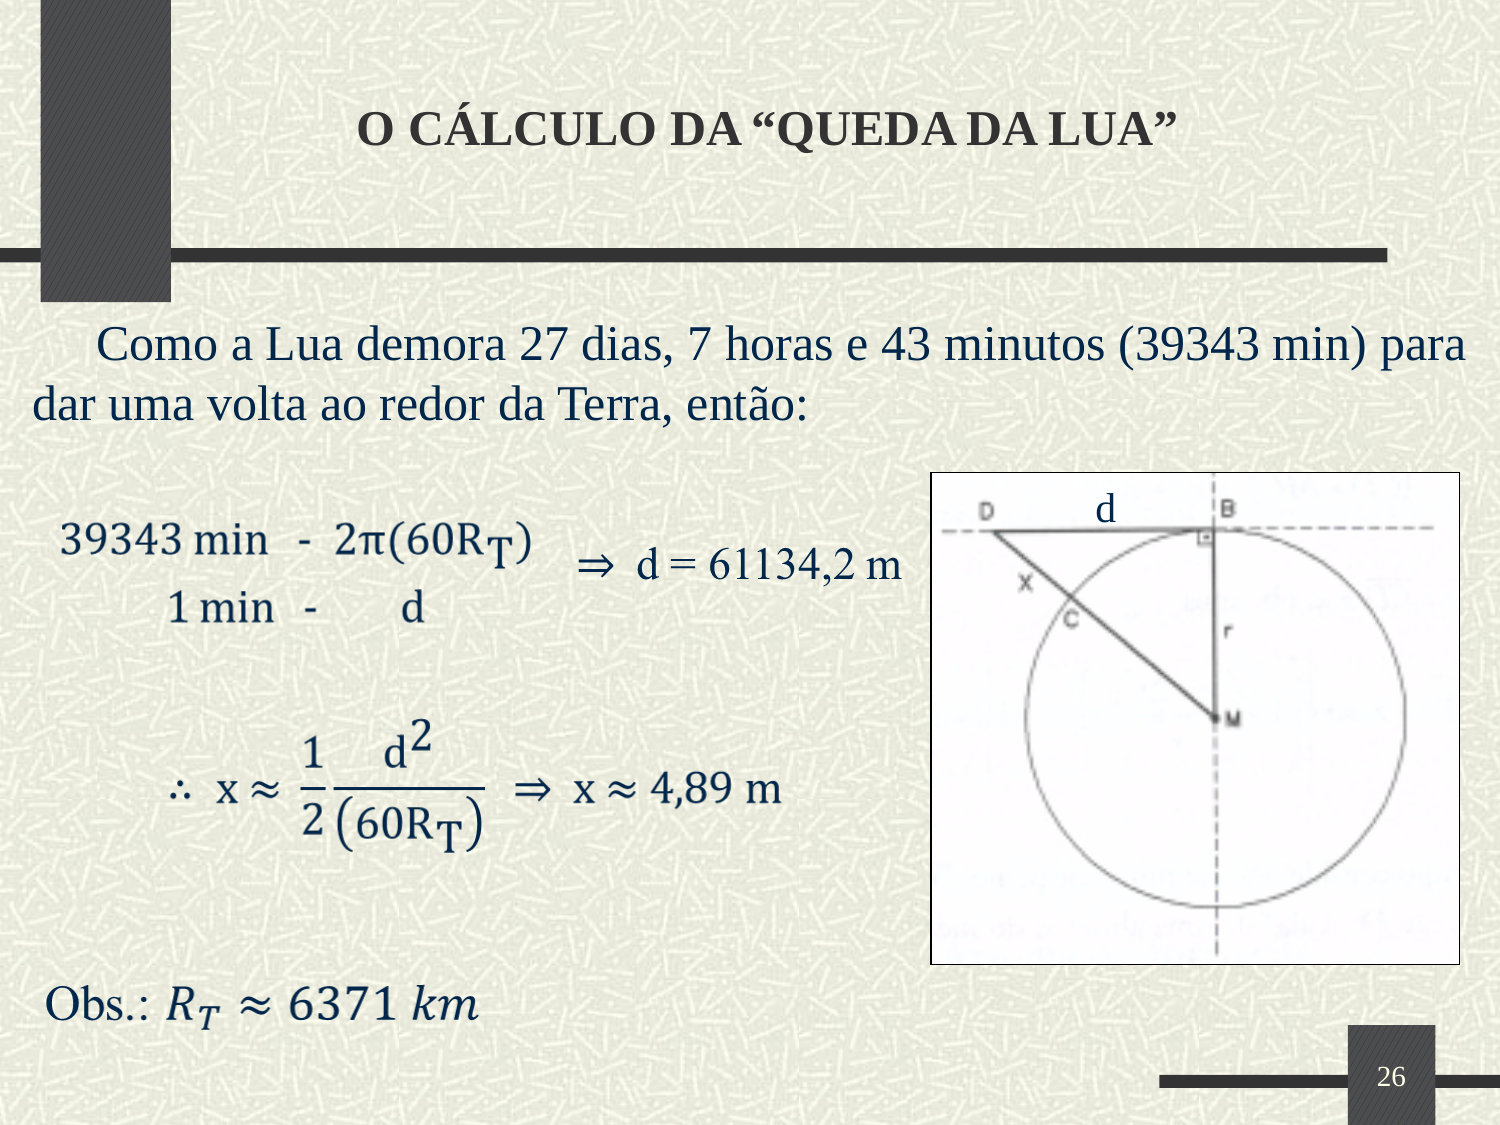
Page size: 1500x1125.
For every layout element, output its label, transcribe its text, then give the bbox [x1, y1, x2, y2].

text_box [0, 495, 609, 646]
title O CÁLCULO DA “QUEDA DA LUA” [218, 78, 1318, 164]
picture [0, 0, 40, 248]
slide_number 26 [1347, 1024, 1436, 1125]
picture [1436, 1088, 1500, 1125]
text_box [90, 705, 859, 862]
text_box [561, 527, 926, 598]
text_box Como a Lua demora 27 dias, 7 horas e 43 minutos (39343 min) para dar uma volta ao redor da Terra, então: [17, 302, 1483, 438]
text_box [29, 964, 538, 1040]
picture [0, 0, 1500, 1125]
